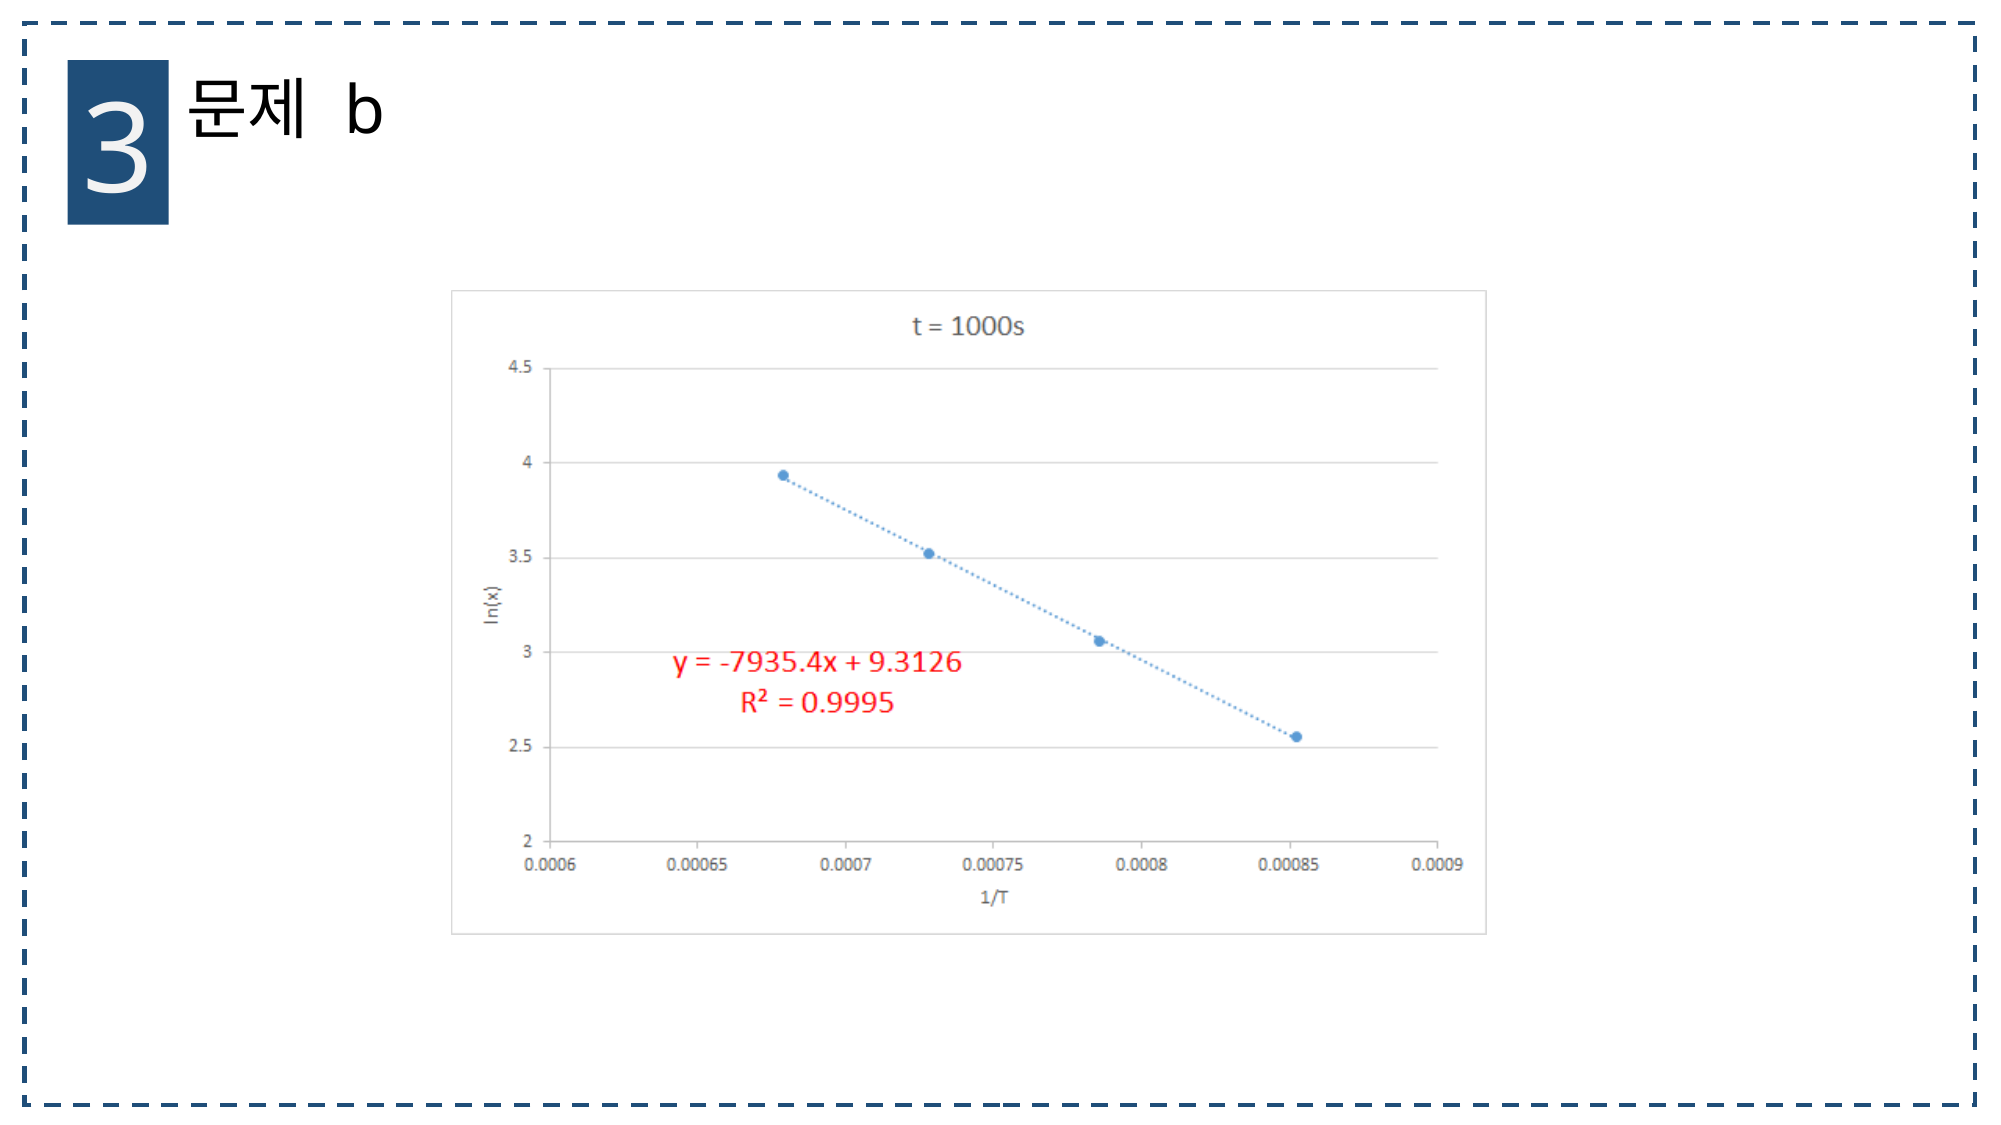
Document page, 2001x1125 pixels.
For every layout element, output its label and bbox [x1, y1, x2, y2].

text_box [23, 22, 1976, 1106]
picture [451, 290, 1487, 935]
